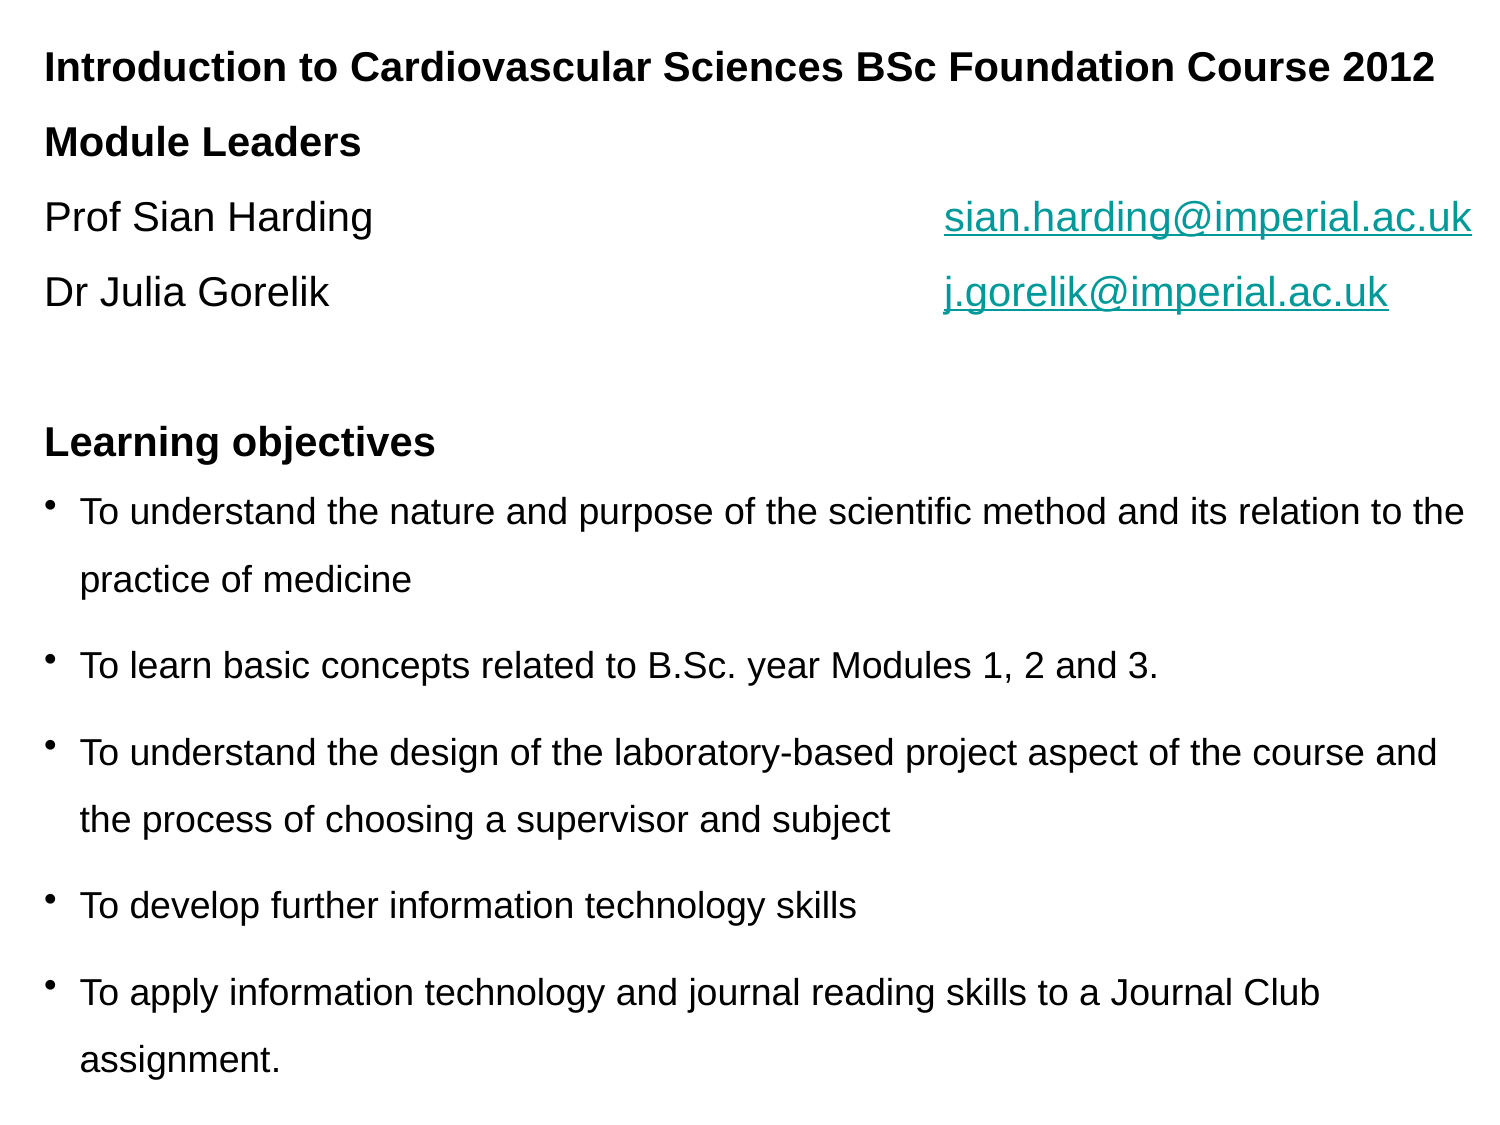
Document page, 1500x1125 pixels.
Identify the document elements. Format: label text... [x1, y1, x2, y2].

text_box Introduction to Cardiovascular Sciences BSc Foundation Course 2012 Module Leaders Prof Sian Harding sian.harding@imperial.ac.uk Dr Julia Gorelik j.gorelik@imperial.ac.uk Learning objectives To understand the nature and purpose of the scientific method and its relation to the practice of medicine To learn basic concepts related to B.Sc. year Modules 1, 2 and 3. To understand the design of the laboratory-based project aspect of the course and the process of choosing a supervisor and subject To develop further information technology skills To apply information technology and journal reading skills to a Journal Club assignment. [29, 7, 1500, 1125]
